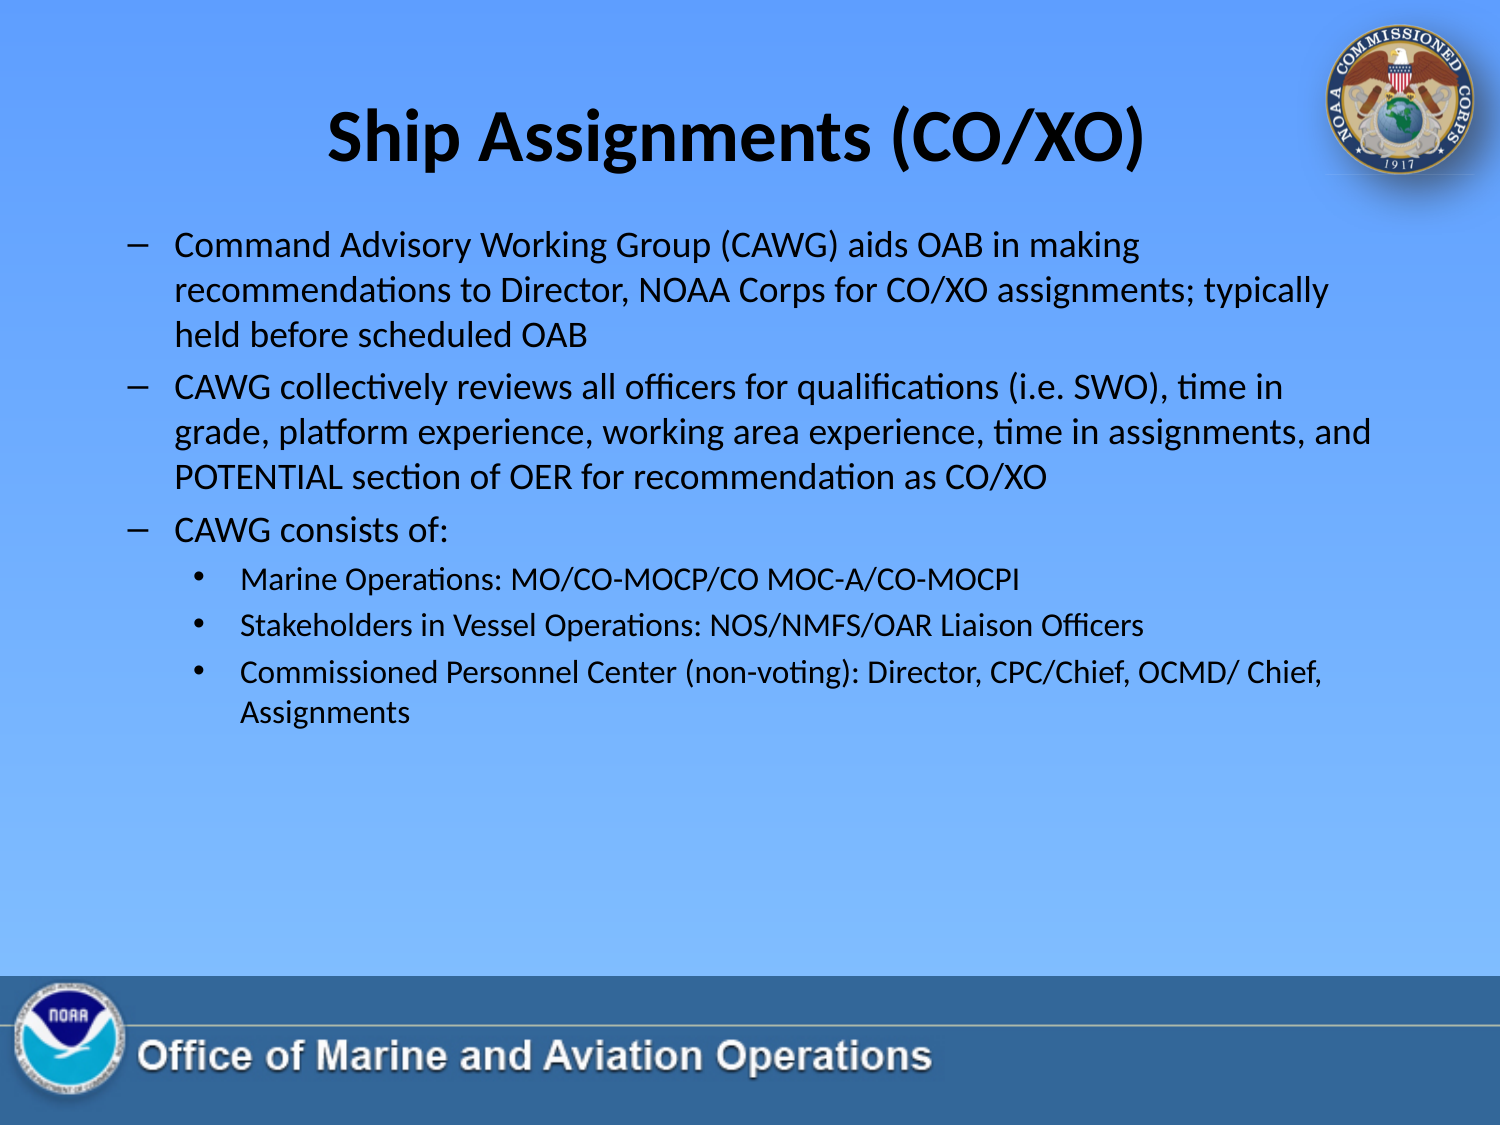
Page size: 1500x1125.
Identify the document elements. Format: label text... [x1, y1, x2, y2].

picture [0, 976, 1500, 1125]
title Ship Assignments (CO/XO) [87, 37, 1331, 212]
list Command Advisory Working Group (CAWG) aids OAB in making recommendations to Director, NOAA Corps for CO/XO assignments; typically held before scheduled OAB CAWG collectively reviews all officers for qualifications (i.e. SWO), time in grade, platform experience, working area experience, time in assignments, and POTENTIAL section of OER for recommendation as CO/XO CAWG consists of: Marine Operations: MO/CO-MOCP/CO MOC-A/CO-MOCPI Stakeholders in Vessel Operations: NOS/NMFS/OAR Liaison Officers Commissioned Personnel Center (non-voting): Director, CPC/Chief, OCMD/ Chief, Assignments [37, 212, 1401, 926]
picture [1324, 24, 1476, 176]
